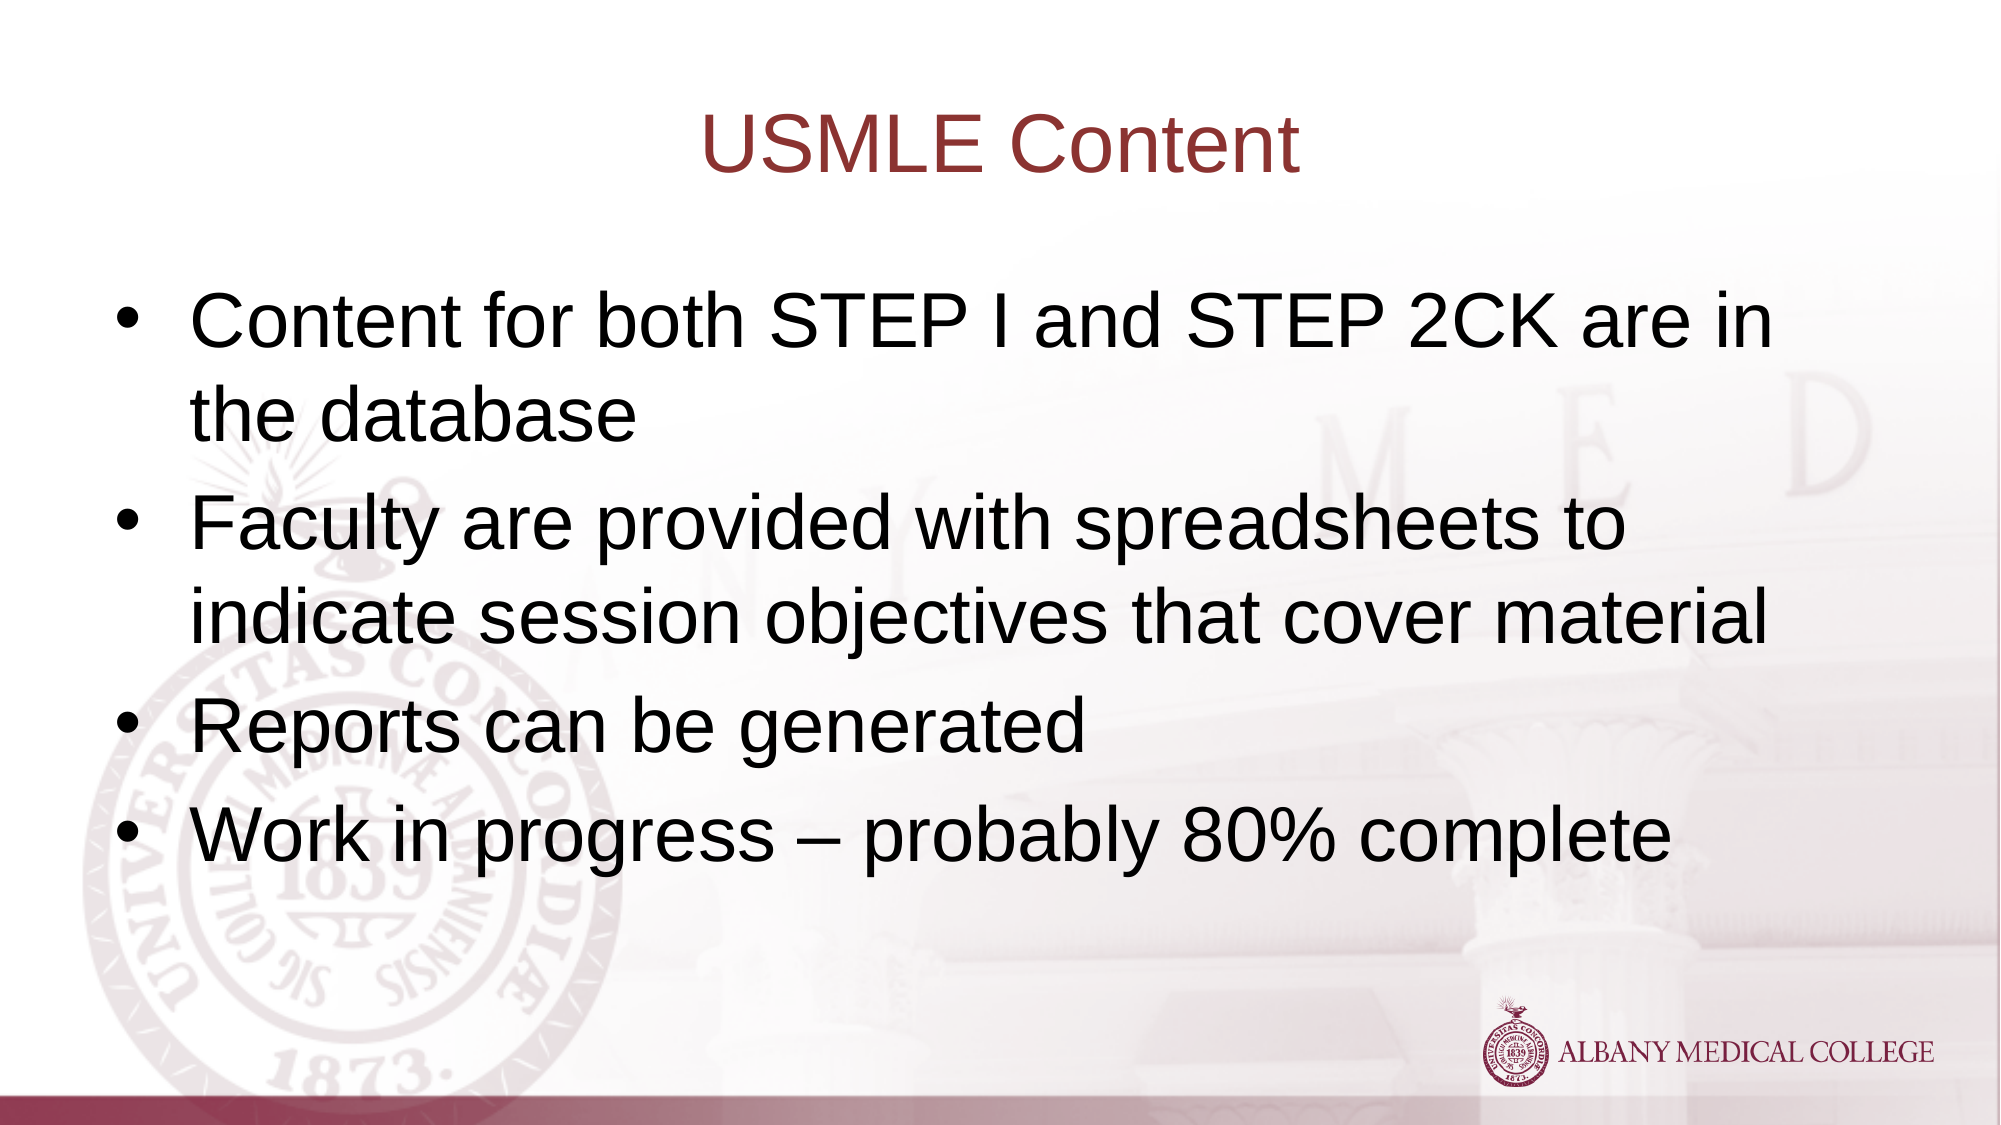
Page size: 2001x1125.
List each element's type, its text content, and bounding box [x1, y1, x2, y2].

title USMLE Content [99, 45, 1900, 233]
picture [0, 0, 2000, 1125]
list Content for both STEP I and STEP 2CK are in the database Faculty are provided with spreadsheets to indicate session objectives that cover material Reports can be generated Work in progress – probably 80% complete [99, 262, 1900, 1005]
